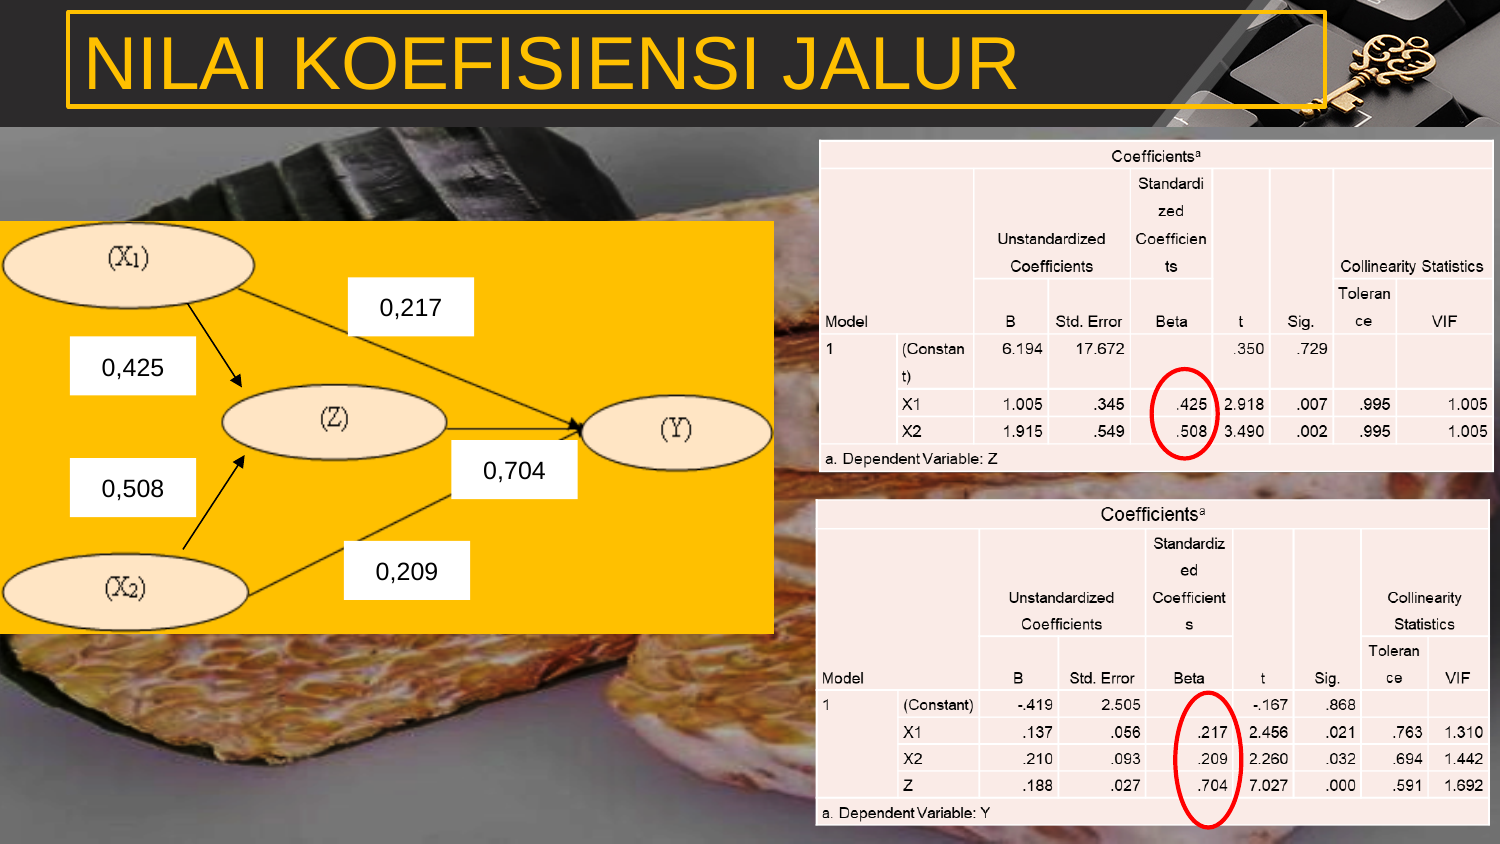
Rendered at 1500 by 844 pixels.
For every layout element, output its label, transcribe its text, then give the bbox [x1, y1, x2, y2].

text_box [182, 454, 245, 550]
list NILAI KOEFISIENSI JALUR [66, 10, 1327, 109]
picture [0, 0, 1500, 844]
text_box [187, 303, 243, 388]
